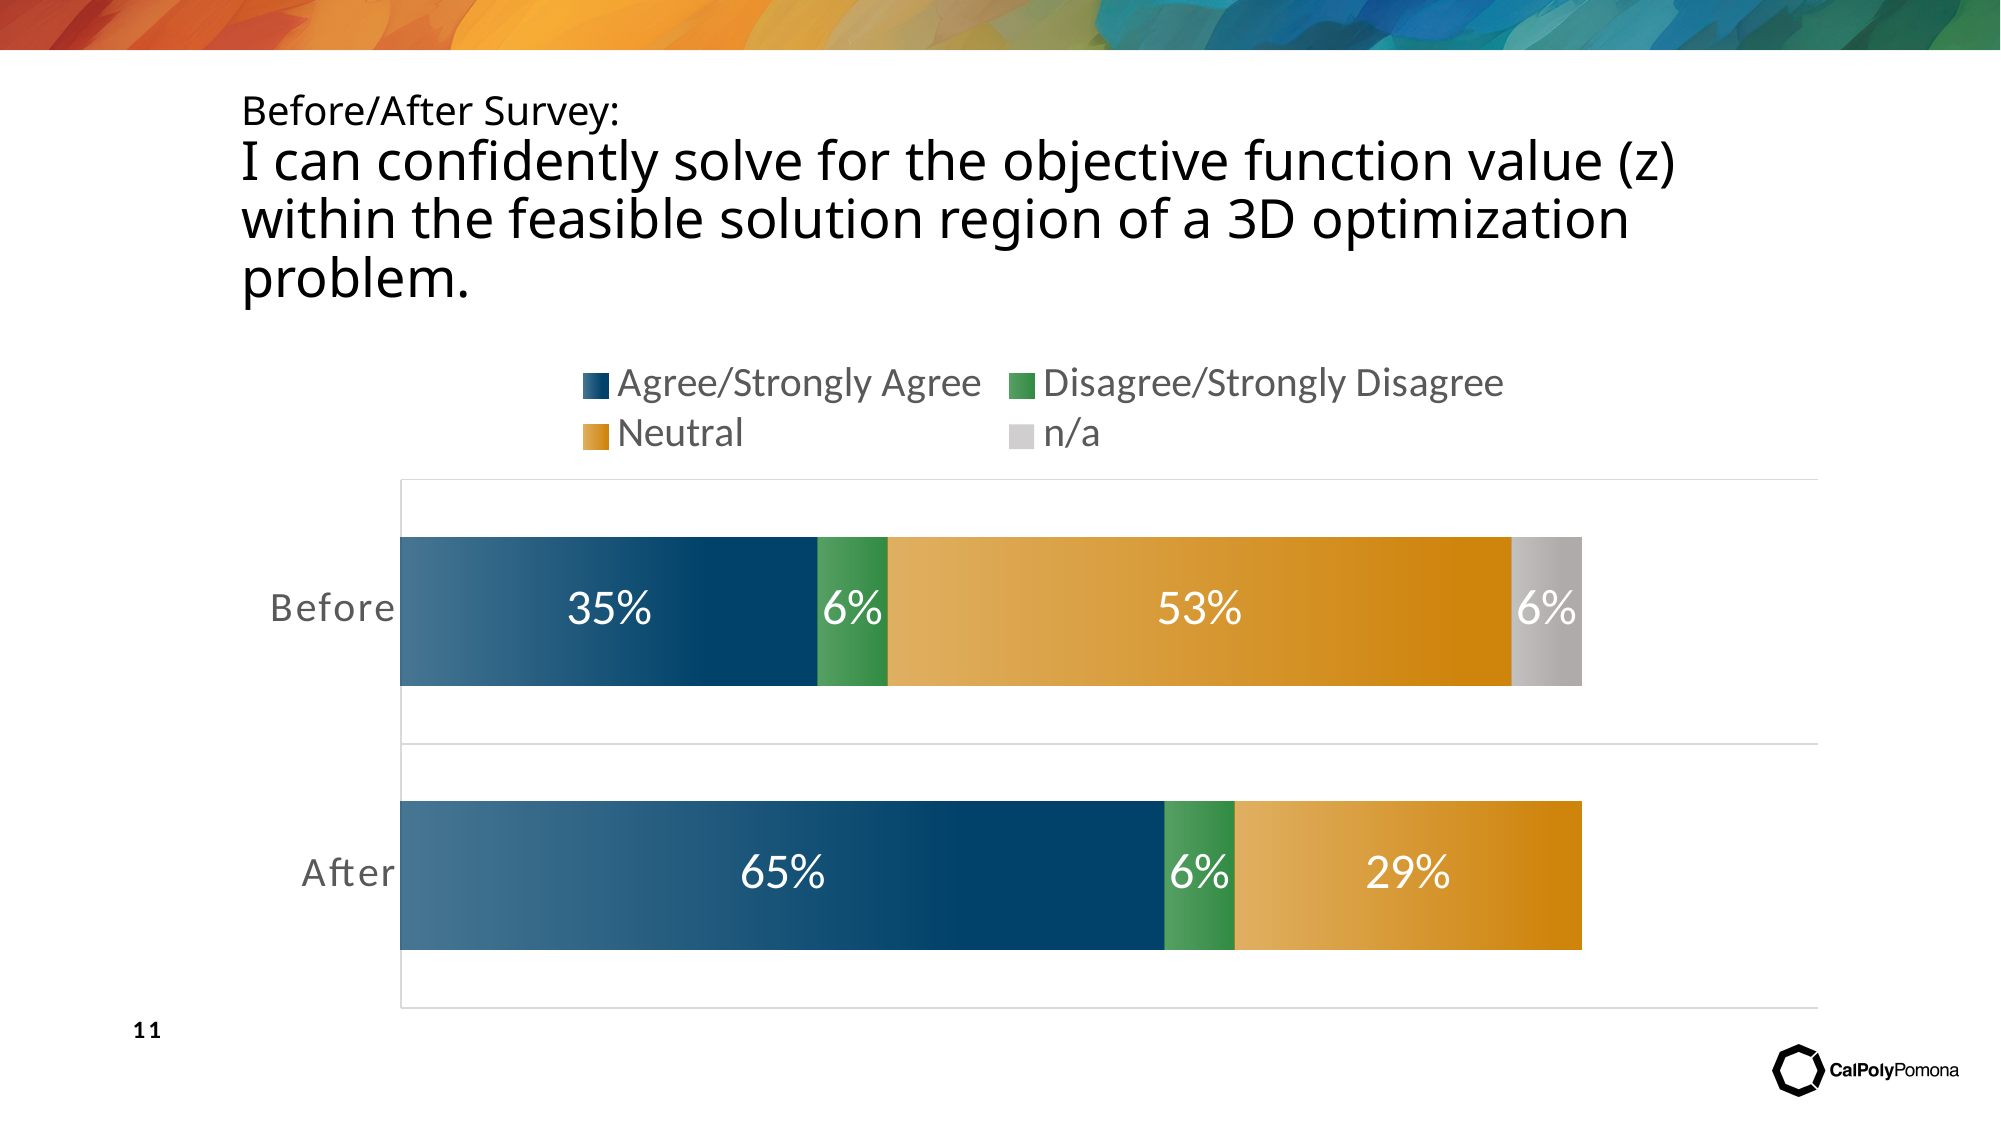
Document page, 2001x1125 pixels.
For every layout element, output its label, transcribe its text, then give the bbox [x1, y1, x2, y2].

chart [237, 345, 1850, 1022]
picture [0, 0, 2001, 1125]
slide_number 11 [67, 975, 227, 1082]
title Before/After Survey: I can confidently solve for the objective function value (z) within the feasible solution region of a 3D optimization problem. [240, 82, 1850, 317]
